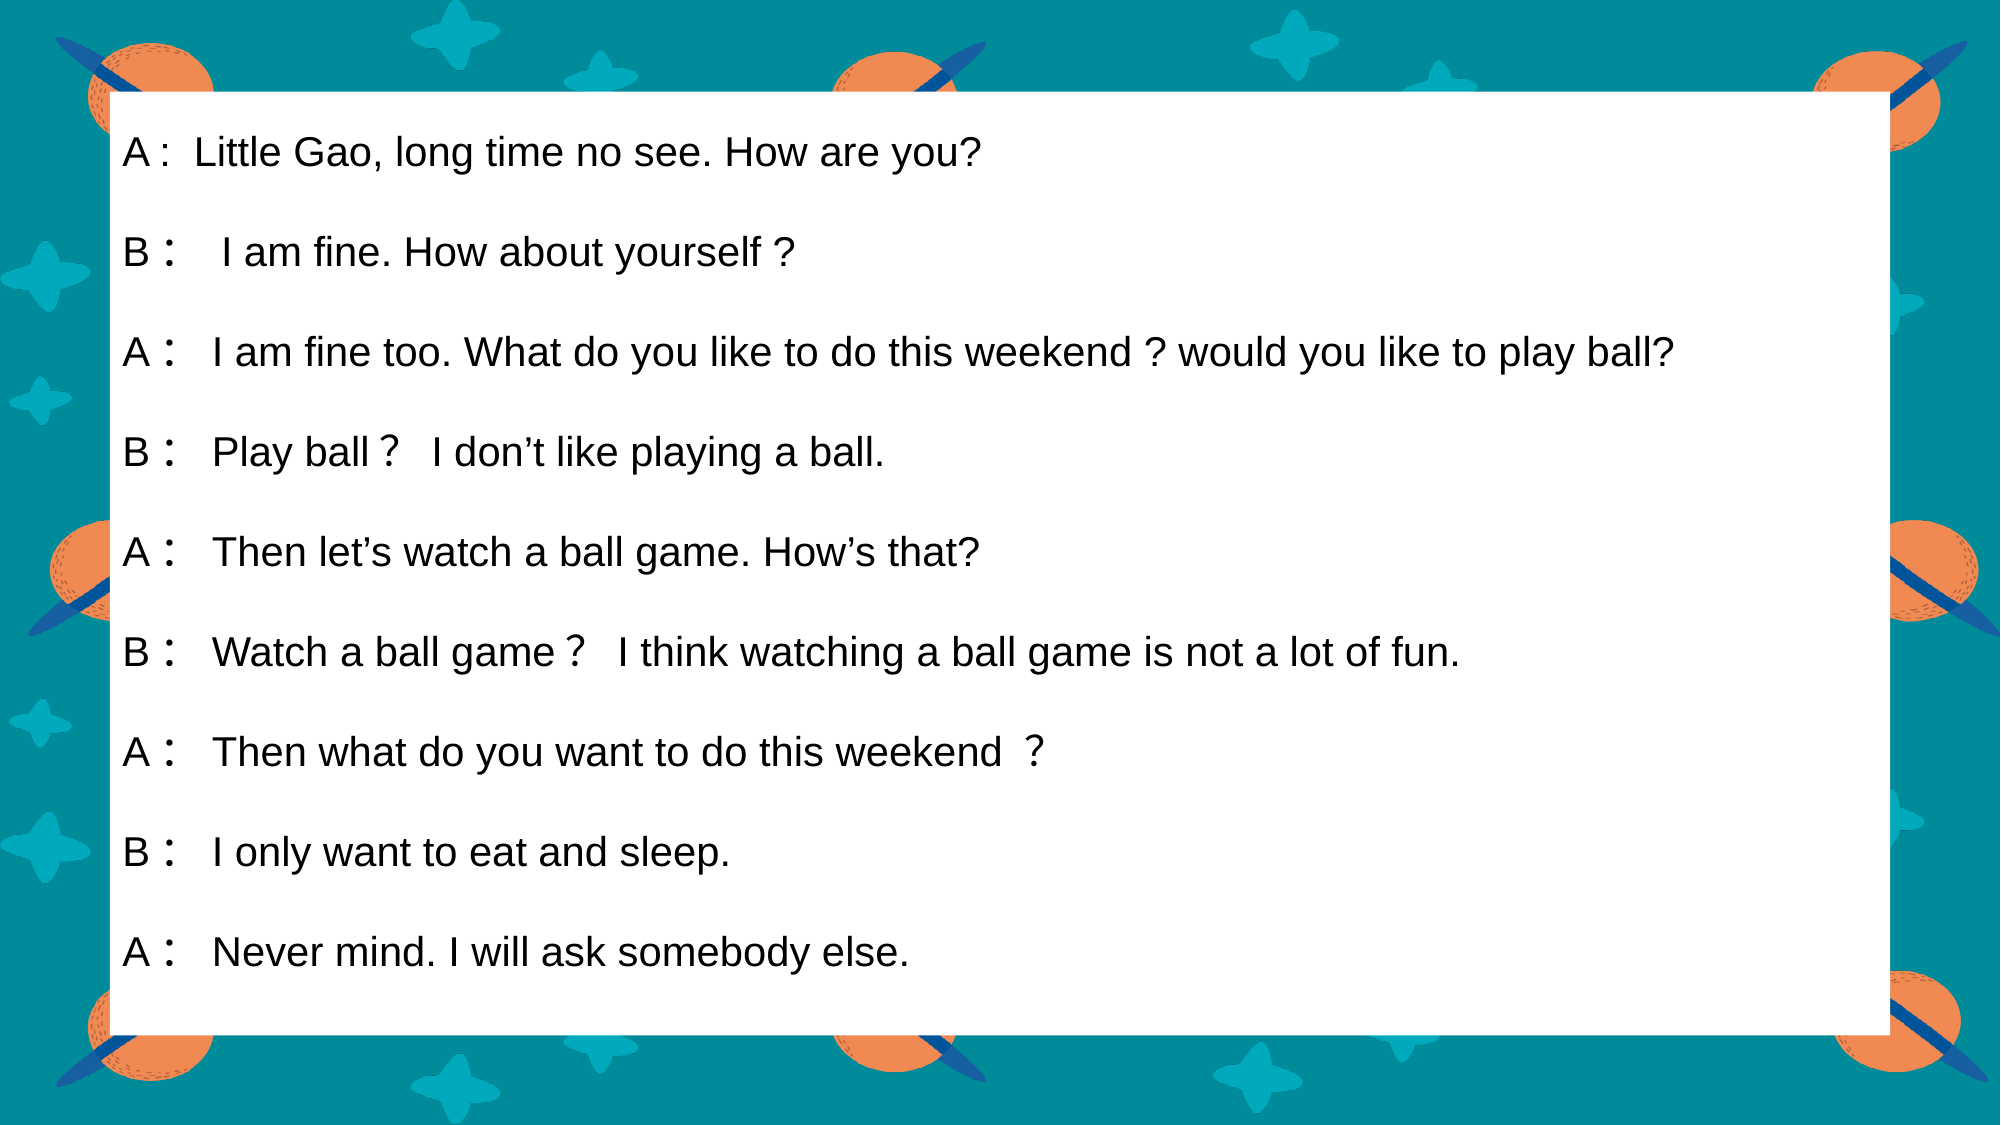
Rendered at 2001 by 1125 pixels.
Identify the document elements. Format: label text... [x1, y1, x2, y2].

text_box A : Little Gao, long time no see. How are you? B： I am fine. How about yourself ? A：I am fine too. What do you like to do this weekend ? would you like to play ball? B：Play ball？I don’t like playing a ball. A：Then let’s watch a ball game. How’s that? B：Watch a ball game？I think watching a ball game is not a lot of fun. A：Then what do you want to do this weekend ？ B：I only want to eat and sleep. A：Never mind. I will ask somebody else. [107, 117, 1725, 983]
picture [0, 0, 2000, 1125]
